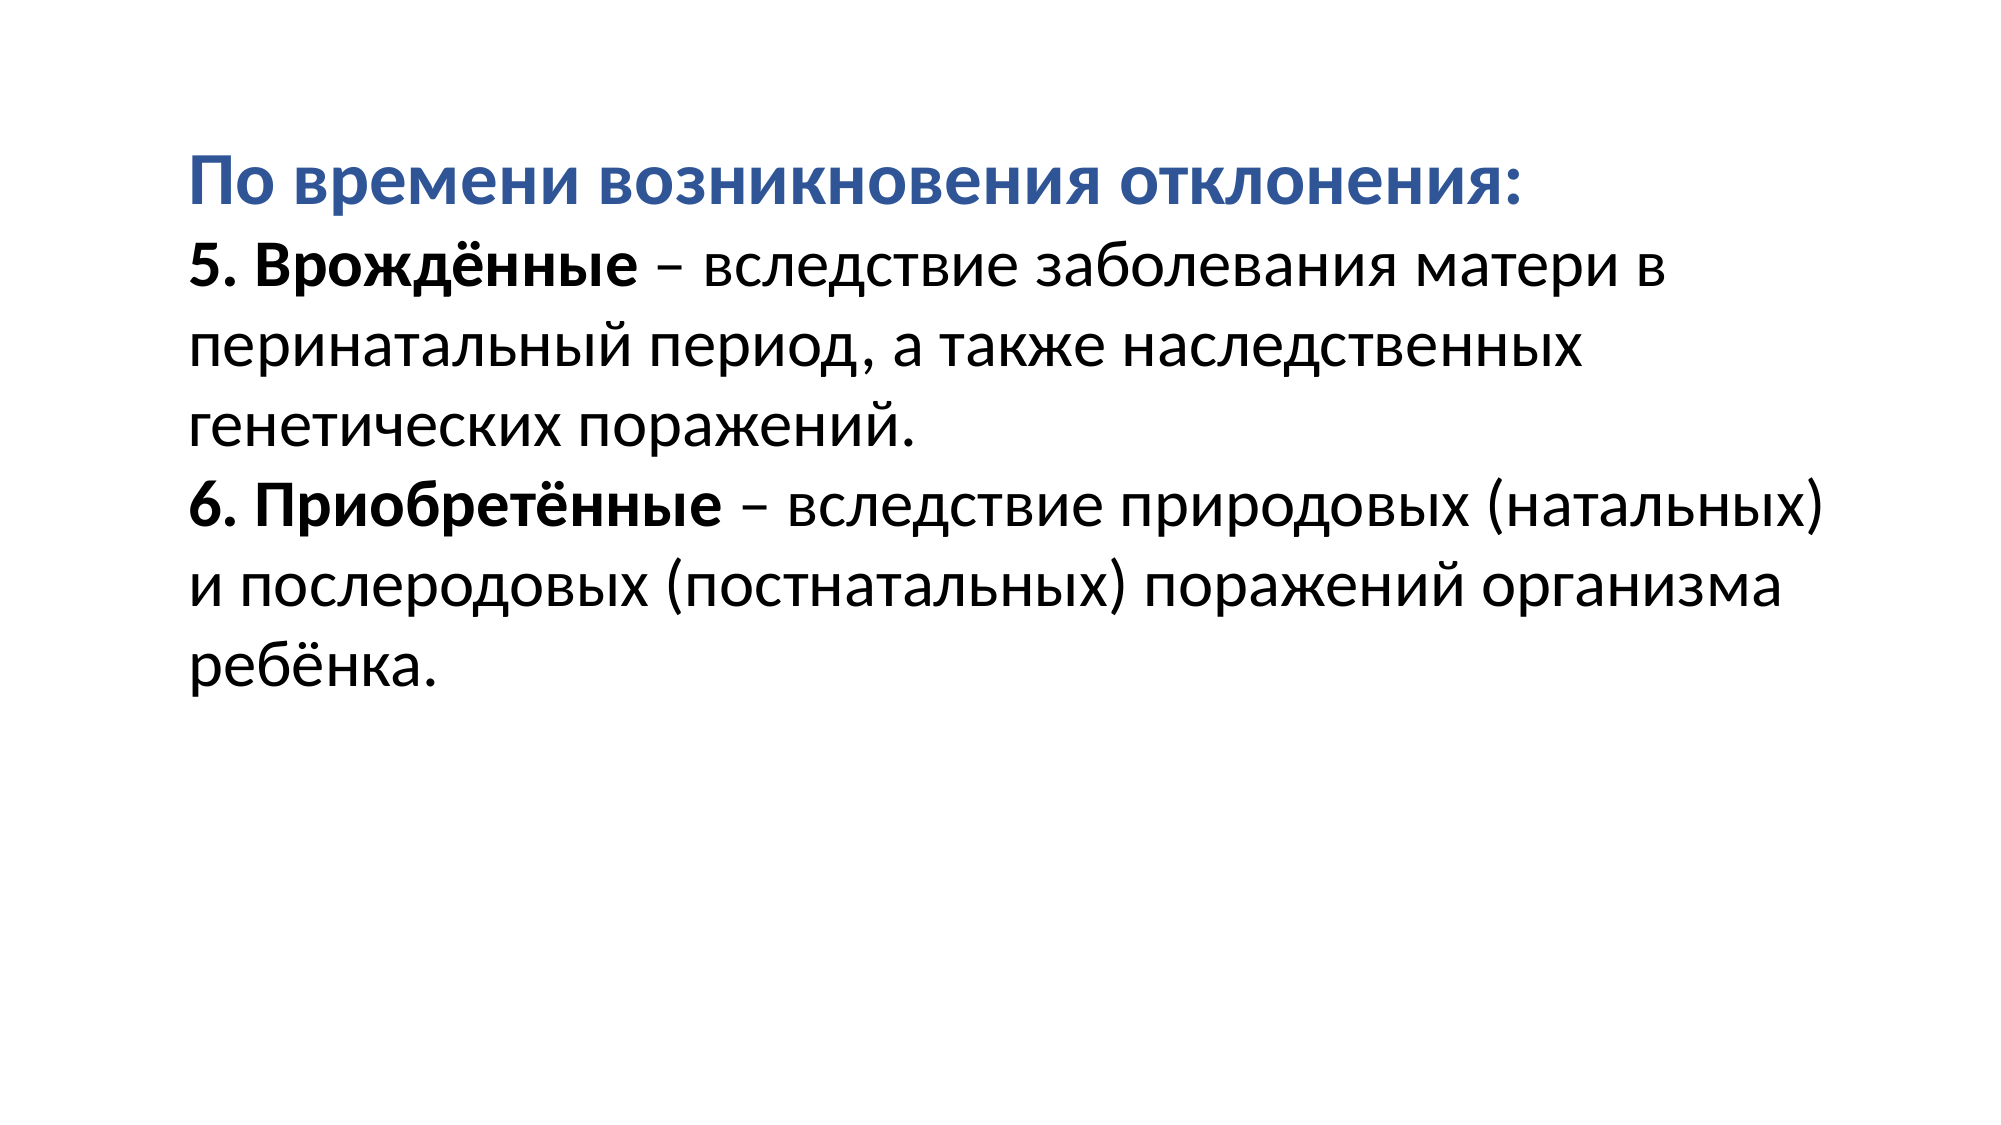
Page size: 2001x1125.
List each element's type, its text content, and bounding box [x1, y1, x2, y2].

text_box По времени возникновения отклонения: 5. Врождённые – вследствие заболевания матери в перинатальный период, а также наследственных генетических поражений. 6. Приобретённые – вследствие природовых (натальных) и послеродовых (постнатальных) поражений организма ребёнка. [173, 122, 1884, 708]
